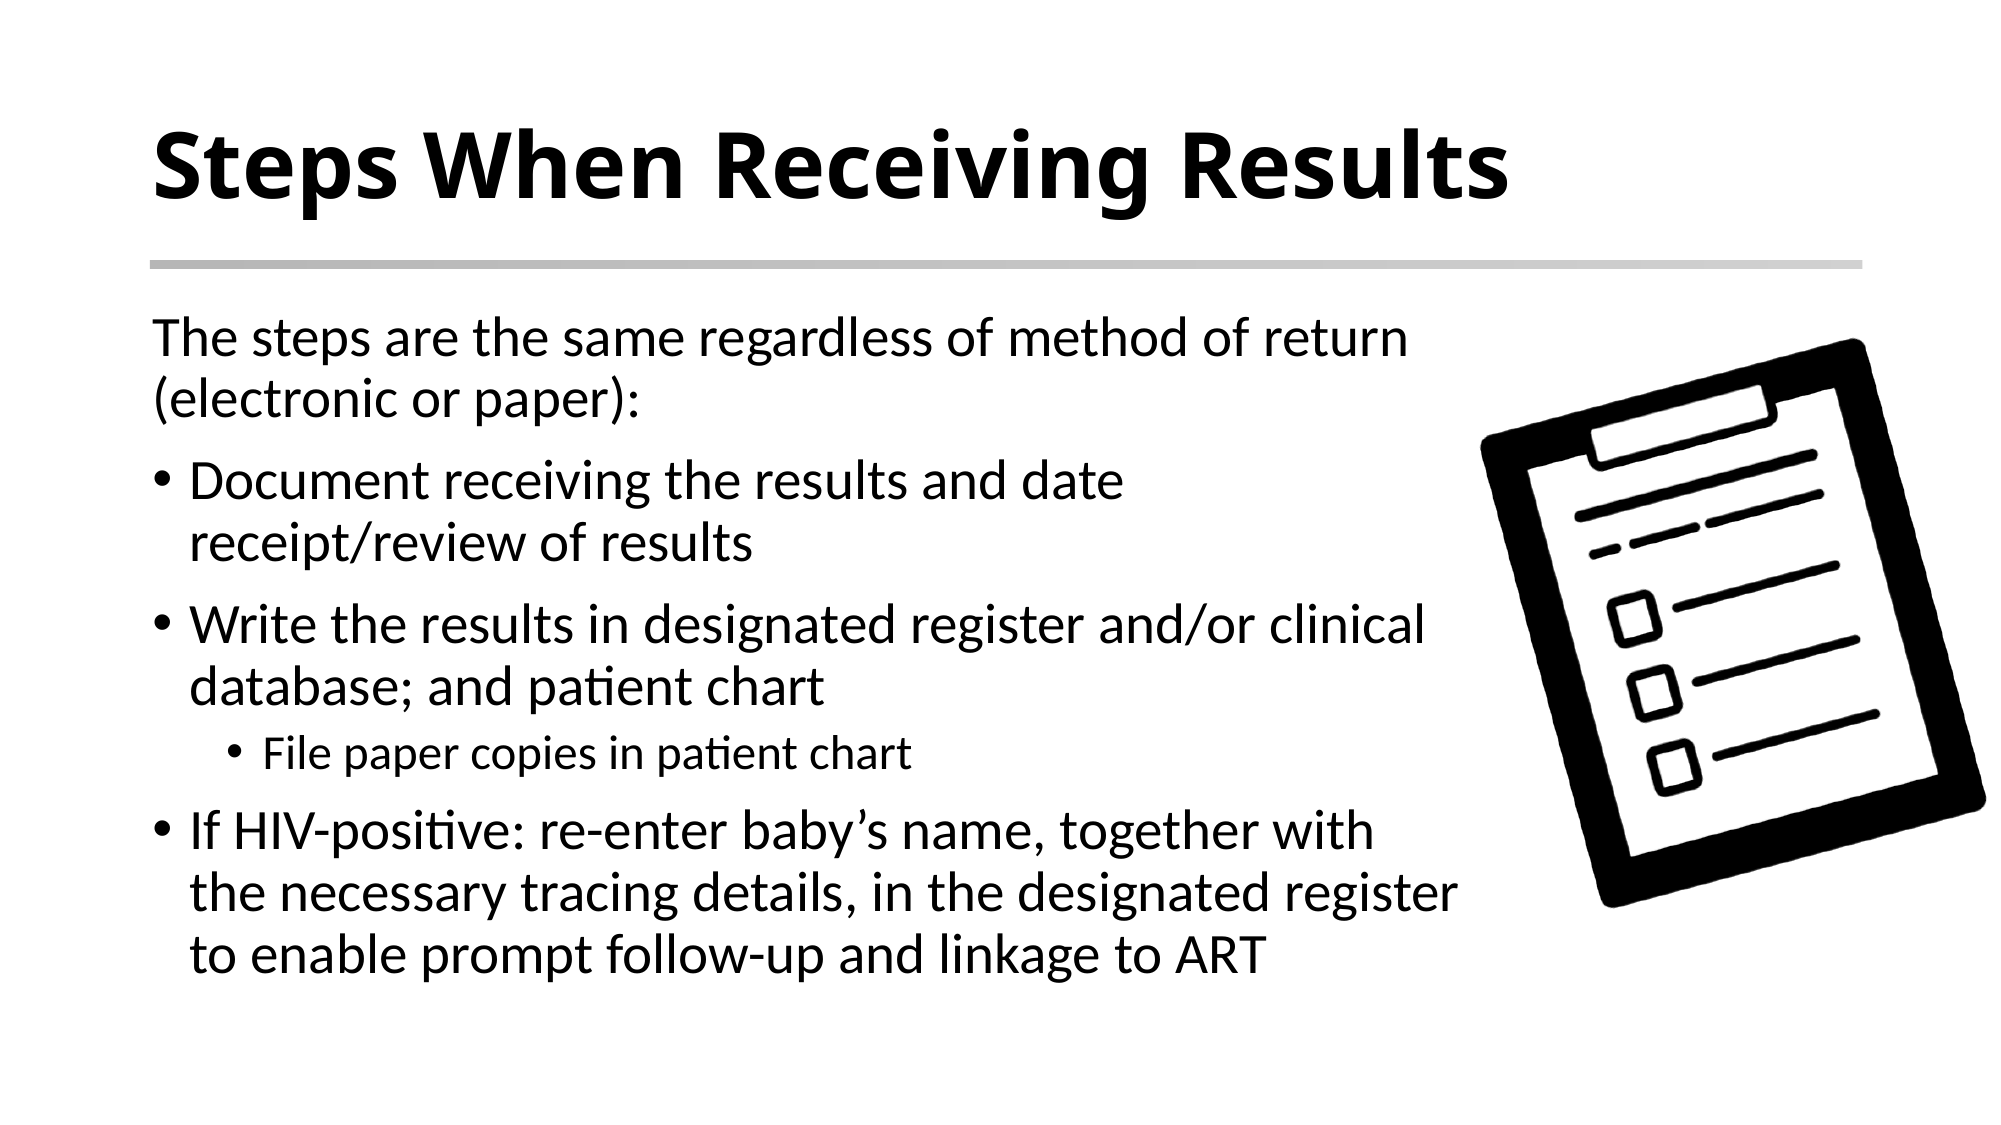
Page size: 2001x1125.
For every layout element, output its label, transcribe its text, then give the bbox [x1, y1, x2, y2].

picture [1323, 248, 2001, 983]
list The steps are the same regardless of method of return (electronic or paper): Document receiving the results and date receipt/review of results Write the results in designated register and/or clinical database; and patient chart File paper copies in patient chart If HIV-positive: re-enter baby’s name, together with the necessary tracing details, in the designated register to enable prompt follow-up and linkage to ART [137, 299, 1476, 1014]
title Steps When Receiving Results [137, 59, 1863, 278]
